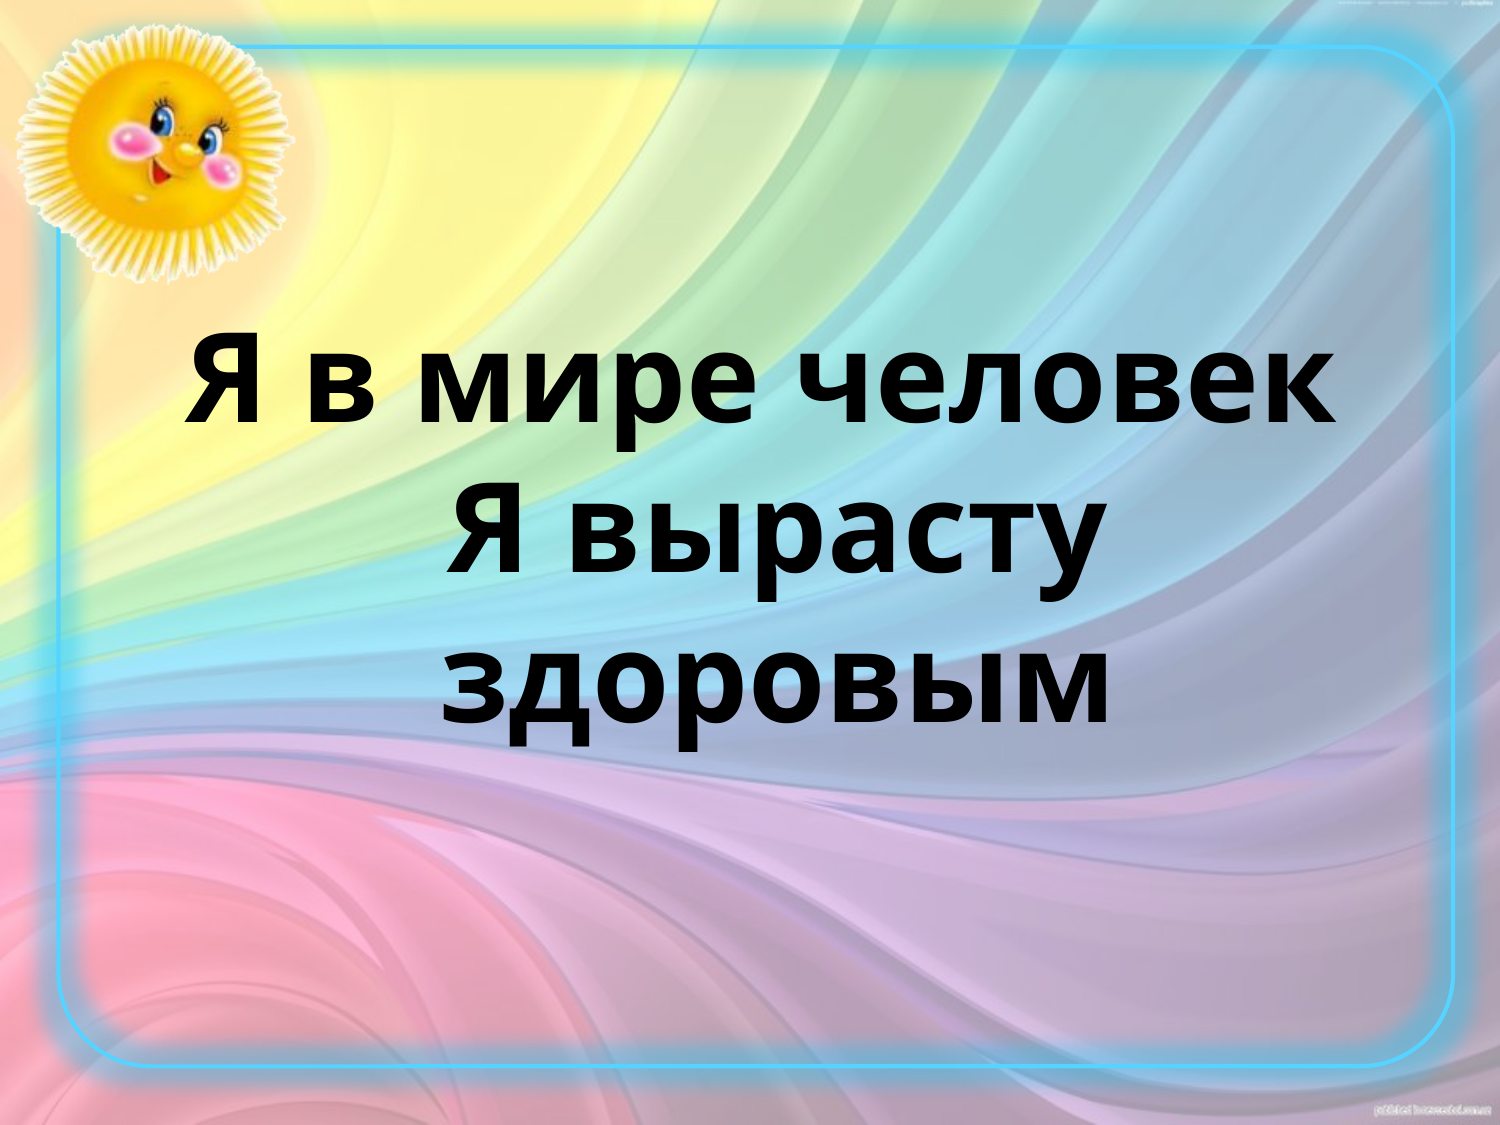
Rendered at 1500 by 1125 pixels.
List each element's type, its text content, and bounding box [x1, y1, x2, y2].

picture [11, 11, 340, 340]
title Я в мире человек Я вырасту здоровым [140, 386, 1416, 659]
